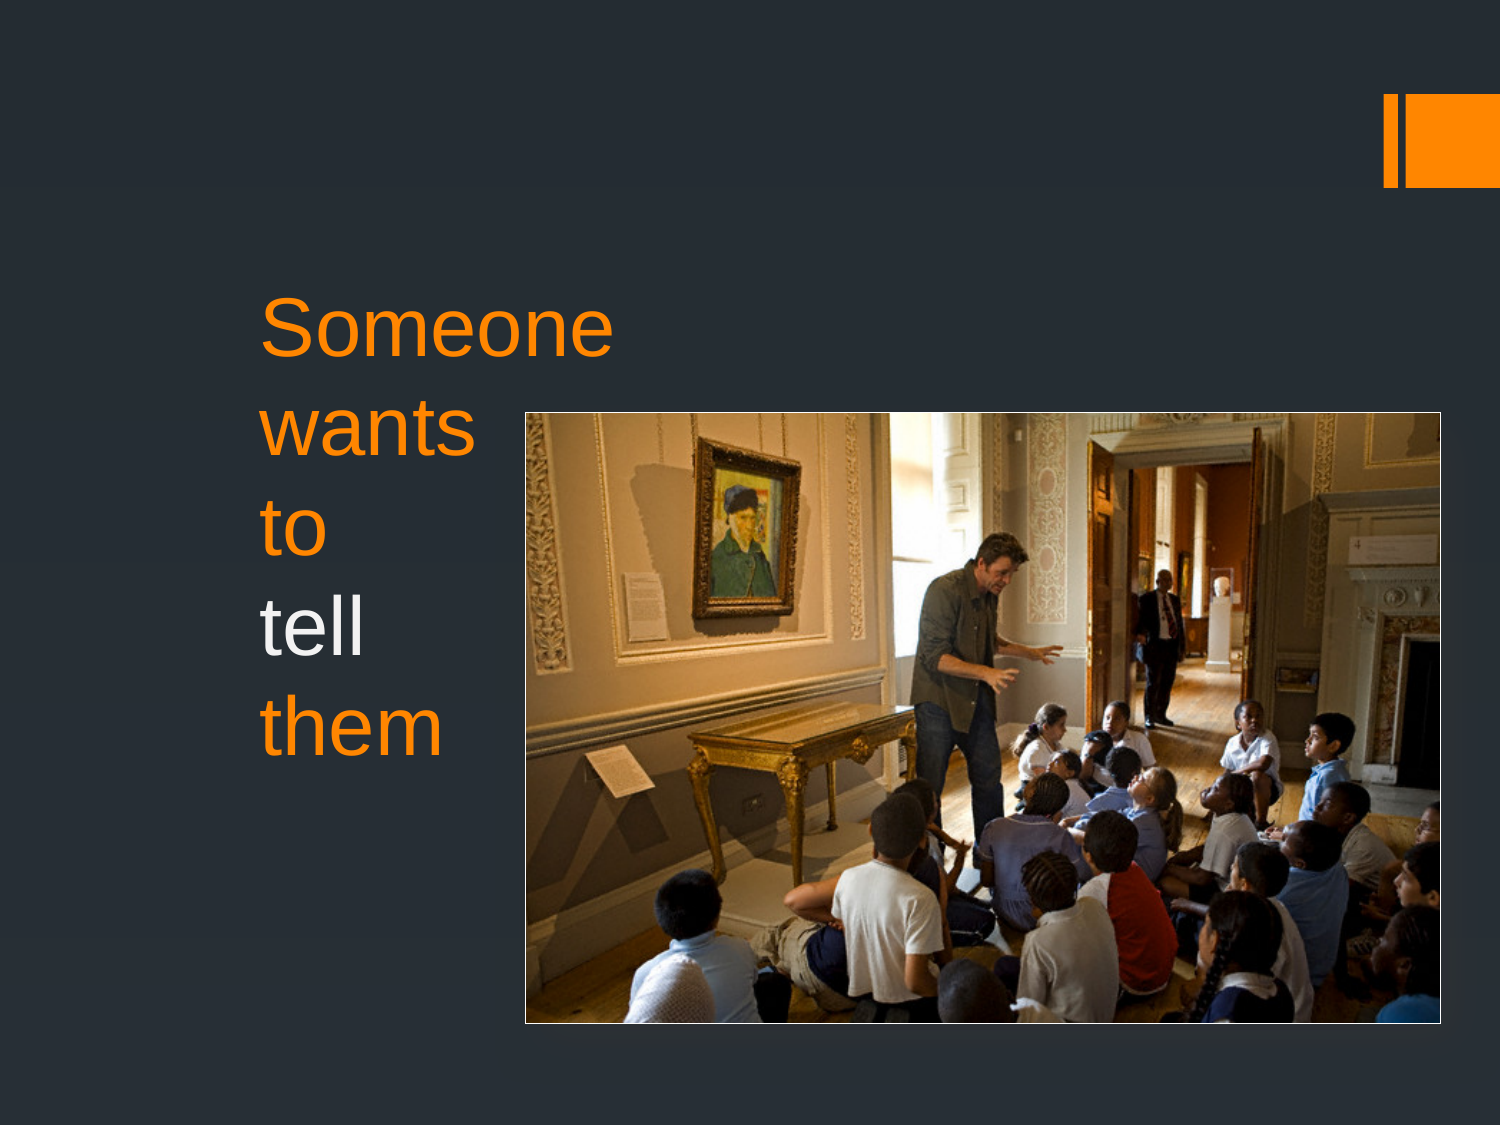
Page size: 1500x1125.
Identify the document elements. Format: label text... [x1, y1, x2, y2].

title Someone wants to tell them [244, 265, 668, 835]
picture [525, 412, 1442, 1024]
